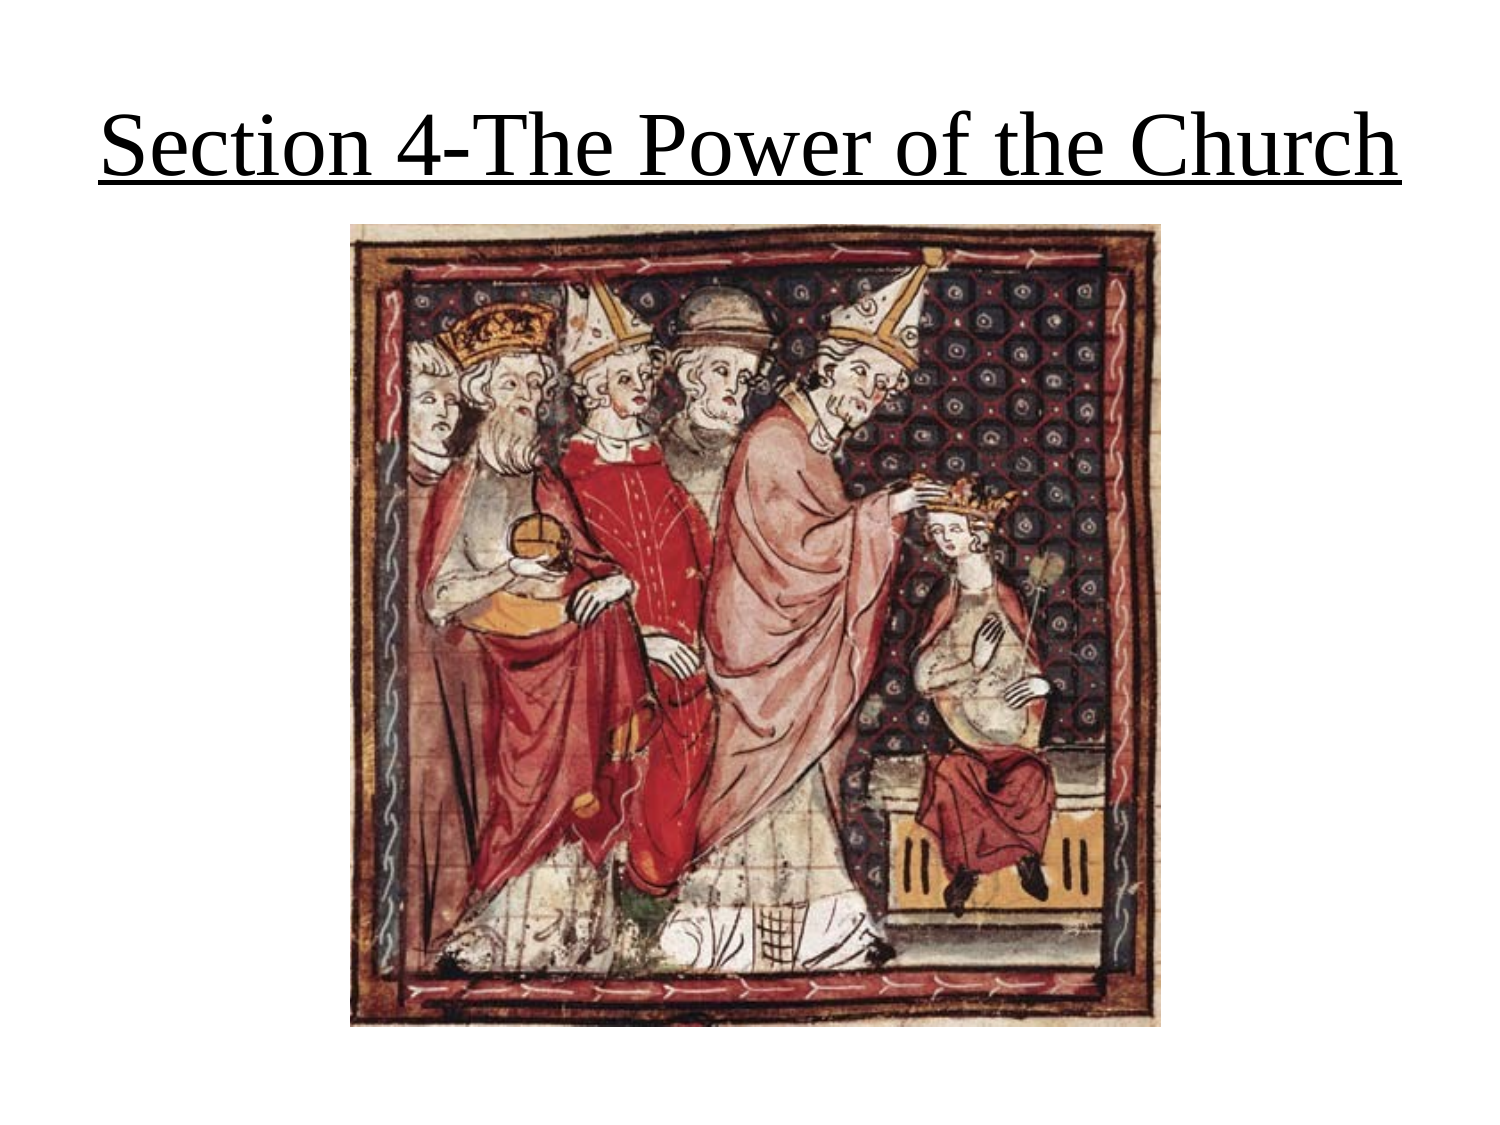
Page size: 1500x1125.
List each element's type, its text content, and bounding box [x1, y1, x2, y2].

picture [349, 224, 1162, 1028]
title Section 4-The Power of the Church [74, 44, 1426, 233]
